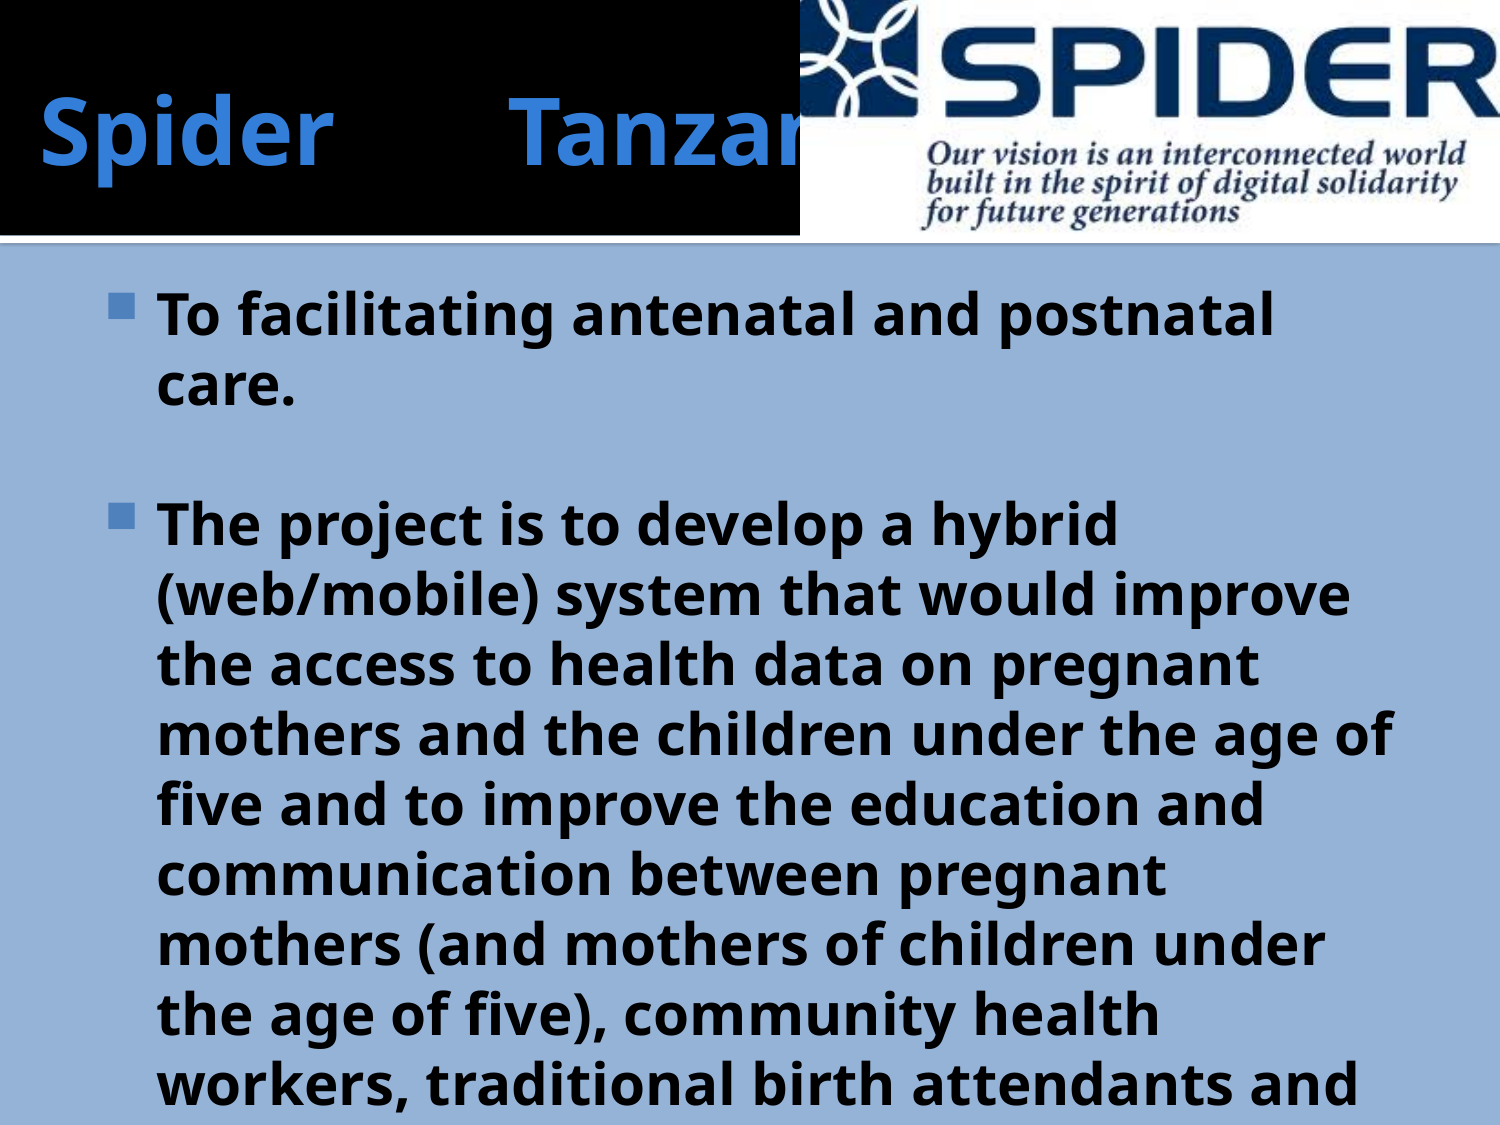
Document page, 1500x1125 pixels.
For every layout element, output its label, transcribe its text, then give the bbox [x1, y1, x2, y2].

picture [799, 0, 1500, 238]
list To facilitating antenatal and postnatal care. The project is to develop a hybrid (web/mobile) system that would improve the access to health data on pregnant mothers and the children under the age of five and to improve the education and communication between pregnant mothers (and mothers of children under the age of five), community health workers, traditional birth attendants and facility health workers. [75, 262, 1425, 1097]
title Spider Tanzania [0, 25, 794, 231]
